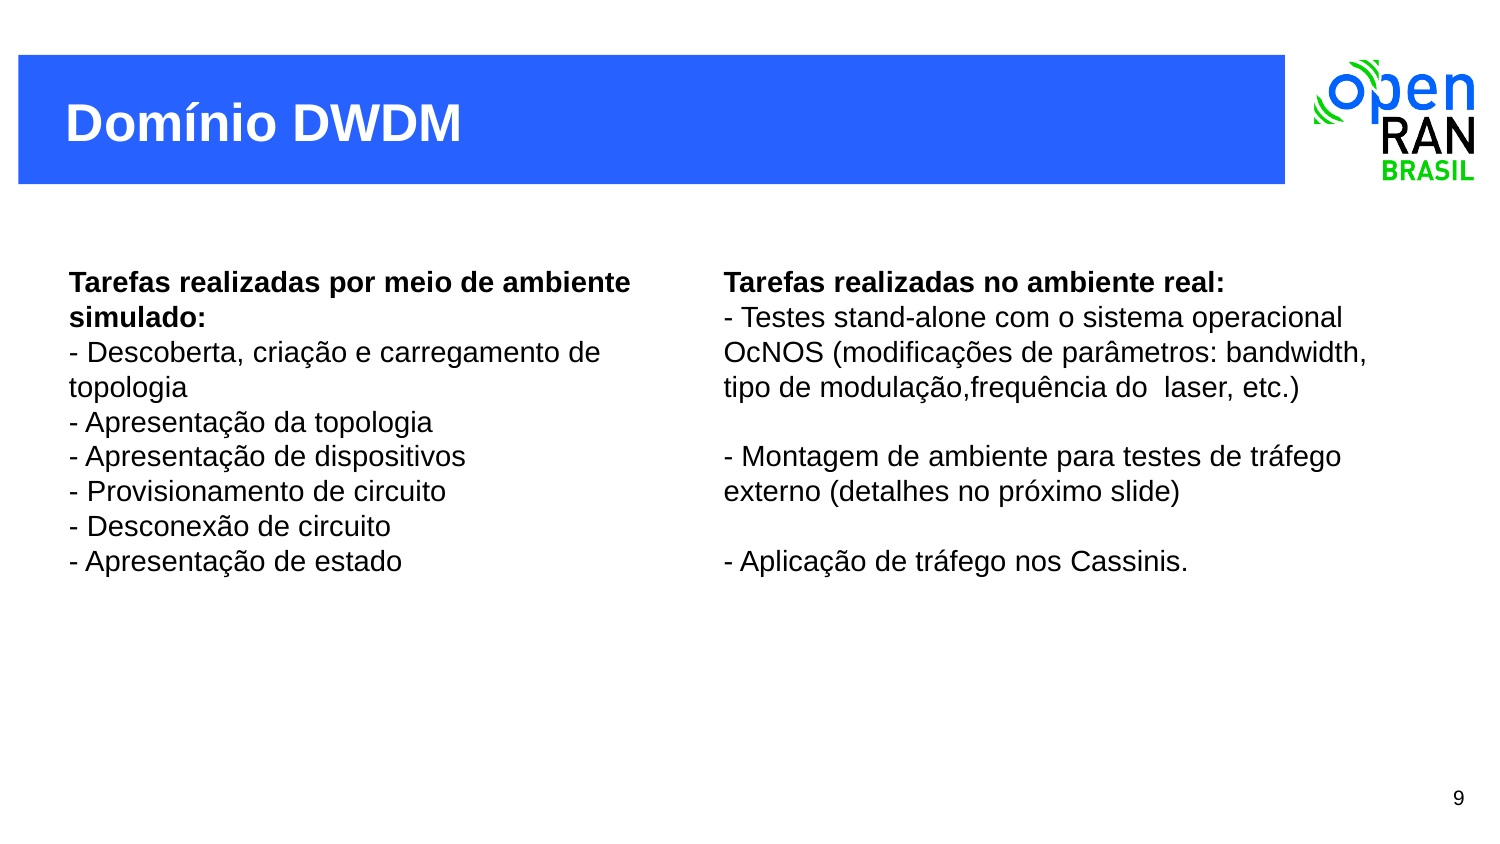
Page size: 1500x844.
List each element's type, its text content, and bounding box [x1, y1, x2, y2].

picture [1309, 54, 1480, 185]
text_box Domínio DWDM [51, 72, 1449, 167]
text_box Tarefas realizadas no ambiente real: - Testes stand-alone com o sistema operacional OcNOS (modificações de parâmetros: bandwidth, tipo de modulação,frequência do laser, etc.) - Montagem de ambiente para testes de tráfego externo (detalhes no próximo slide) - Aplicação de tráfego nos Cassinis. [708, 247, 1429, 628]
text_box Tarefas realizadas por meio de ambiente simulado: - Descoberta, criação e carregamento de topologia - Apresentação da topologia - Apresentação de dispositivos - Provisionamento de circuito - Desconexão de circuito - Apresentação de estado [54, 247, 673, 768]
text_box 9 [1389, 764, 1480, 830]
